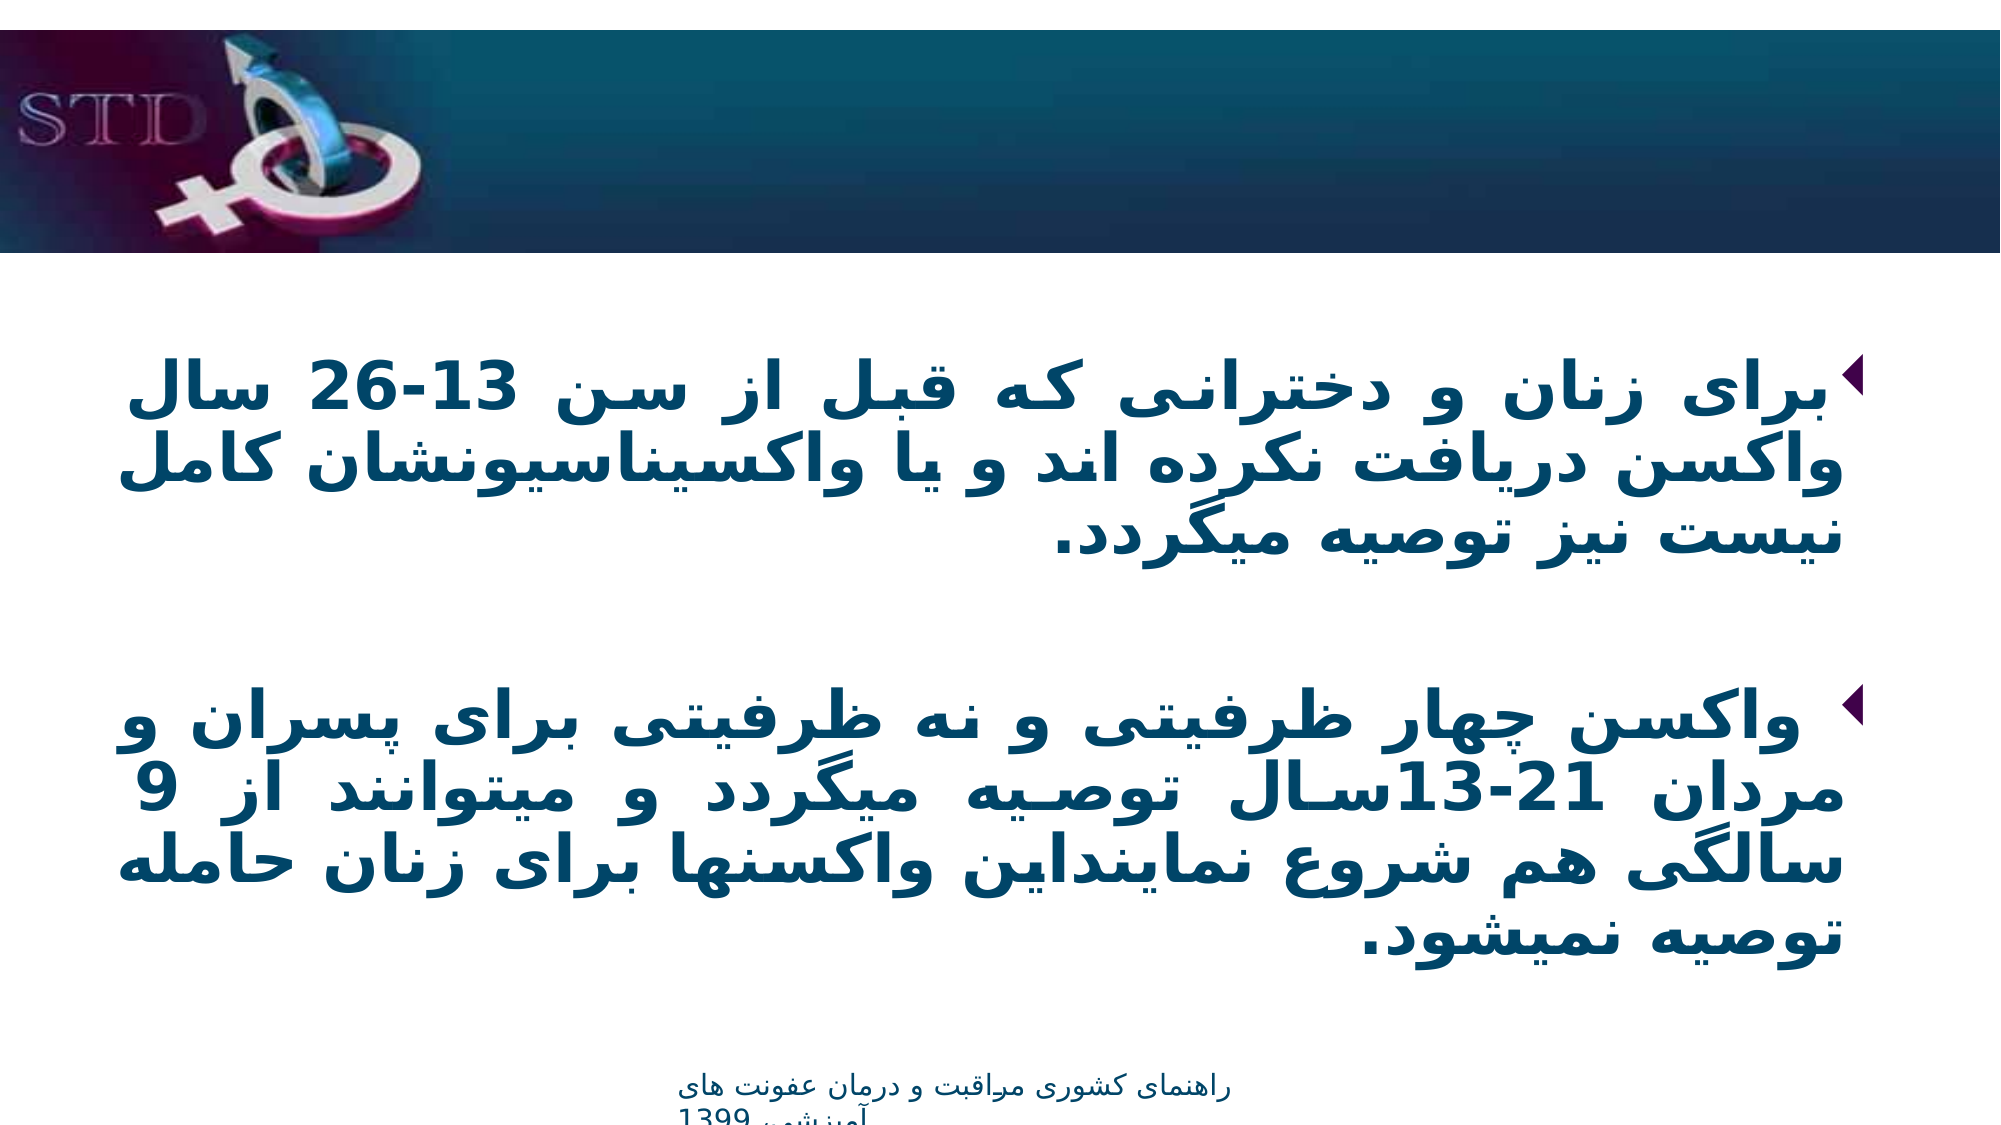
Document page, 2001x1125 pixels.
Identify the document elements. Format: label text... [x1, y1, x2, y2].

picture [0, 30, 2000, 253]
list برای زنان و دخترانی که قبل از سن 13-26 سال واکسن دریافت نکرده اند و یا واکسیناسیونشان کامل نیست نیز توصیه میگردد. واکسن چهار ظرفیتی و نه ظرفیتی برای پسران و مردان 21-13سال توصیه میگردد و میتوانند از 9 سالگی هم شروع نماینداین واکسنها برای زنان حامله توصیه نمیشود. [99, 344, 1900, 1005]
